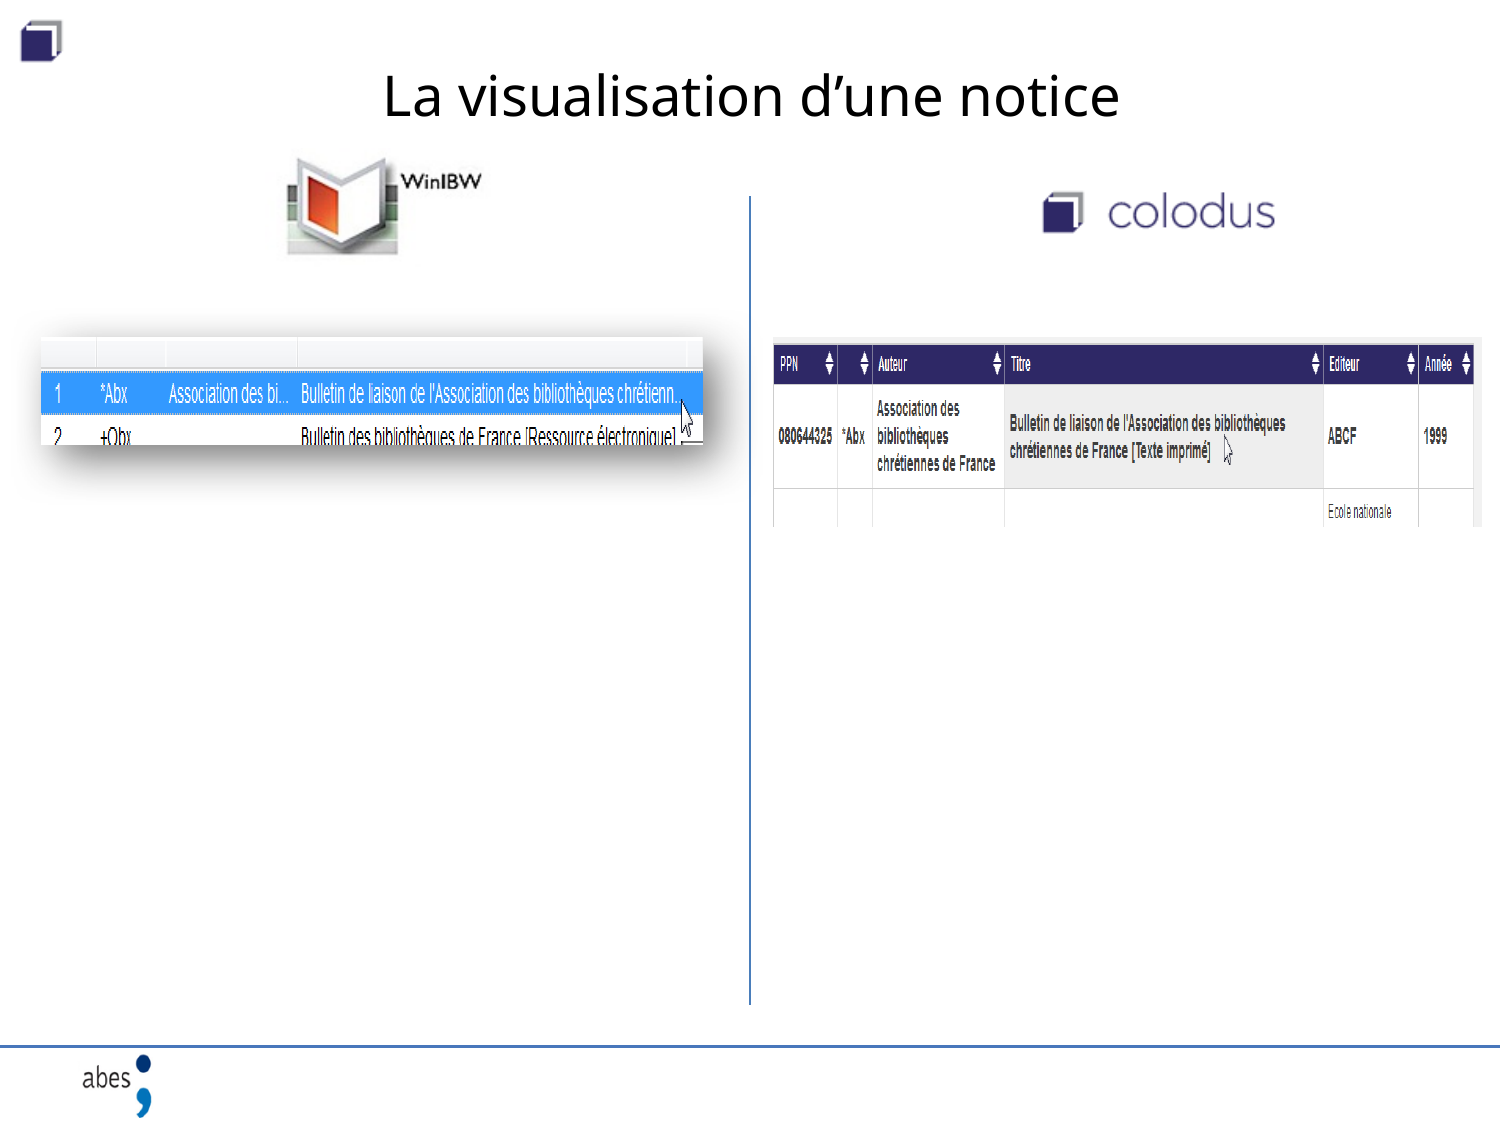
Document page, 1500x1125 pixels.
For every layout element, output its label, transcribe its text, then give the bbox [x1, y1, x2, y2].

title La visualisation d’une notice [76, 0, 1427, 188]
picture [40, 337, 704, 445]
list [265, 148, 494, 268]
picture [773, 337, 1482, 528]
picture [76, 1051, 161, 1118]
picture [17, 19, 73, 66]
picture [1033, 172, 1295, 253]
